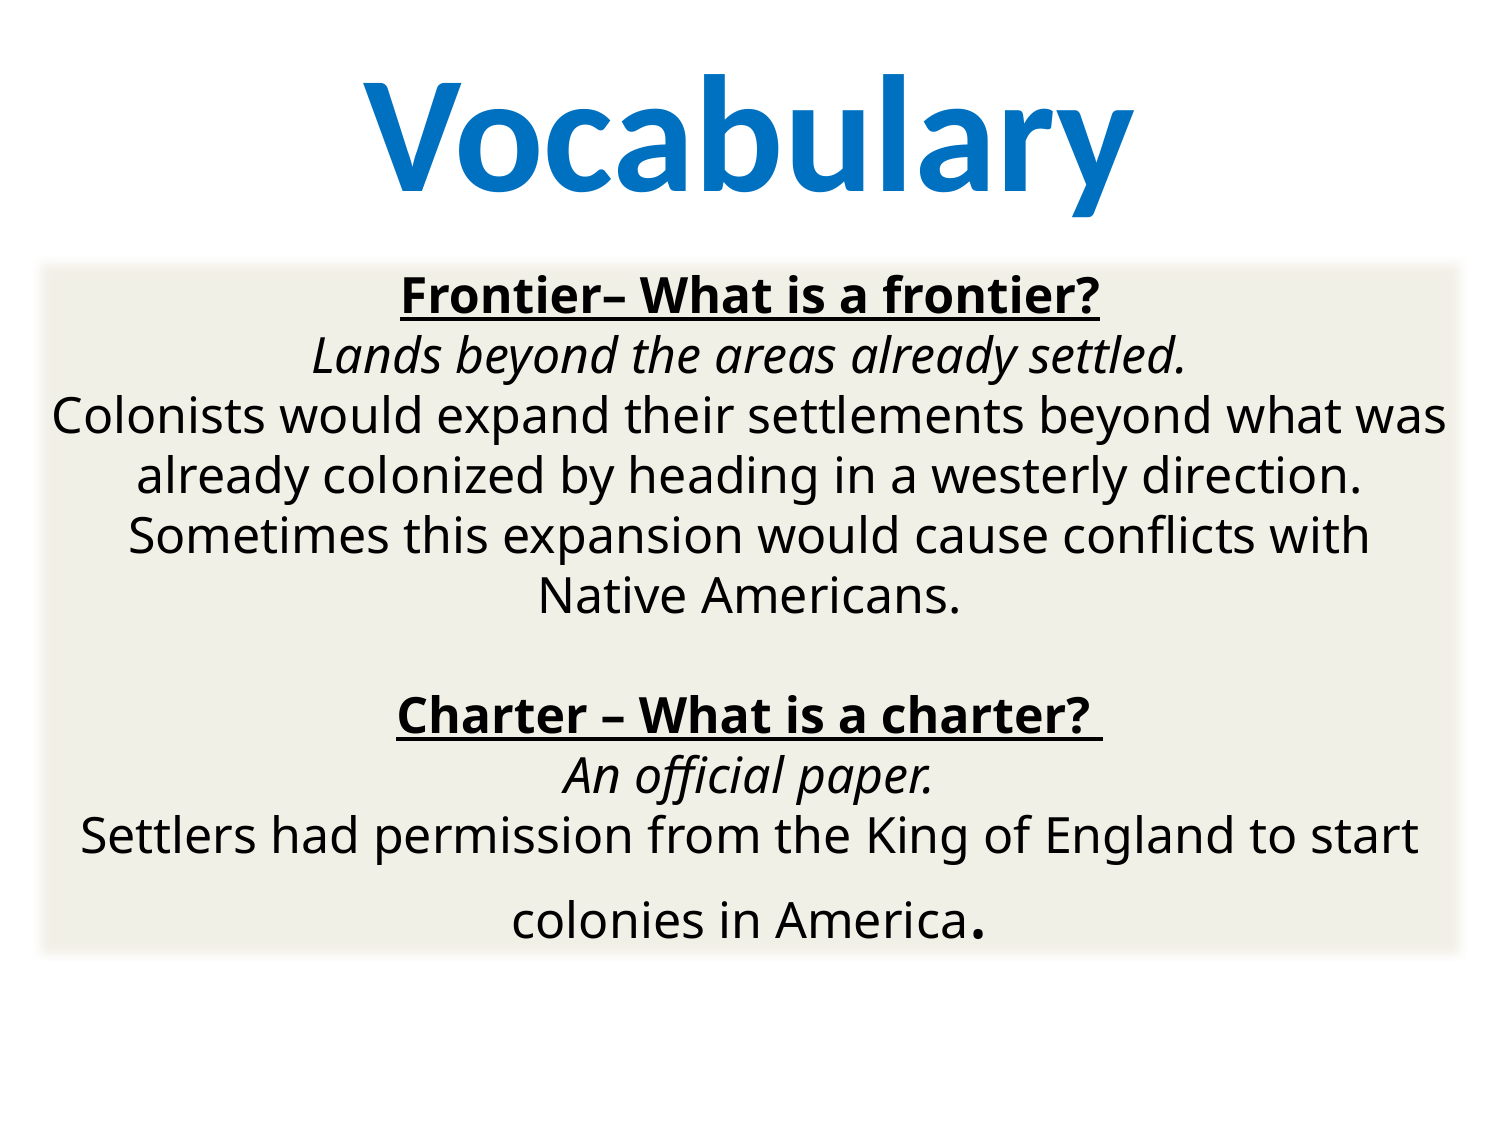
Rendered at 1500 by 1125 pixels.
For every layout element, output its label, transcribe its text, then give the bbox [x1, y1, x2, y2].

text_box Vocabulary [348, 17, 1152, 233]
text_box Frontier– What is a frontier? Lands beyond the areas already settled. Colonists would expand their settlements beyond what was already colonized by heading in a westerly direction. Sometimes this expansion would cause conflicts with Native Americans. Charter – What is a charter? An official paper. Settlers had permission from the King of England to start colonies in America. [50, 273, 1453, 948]
